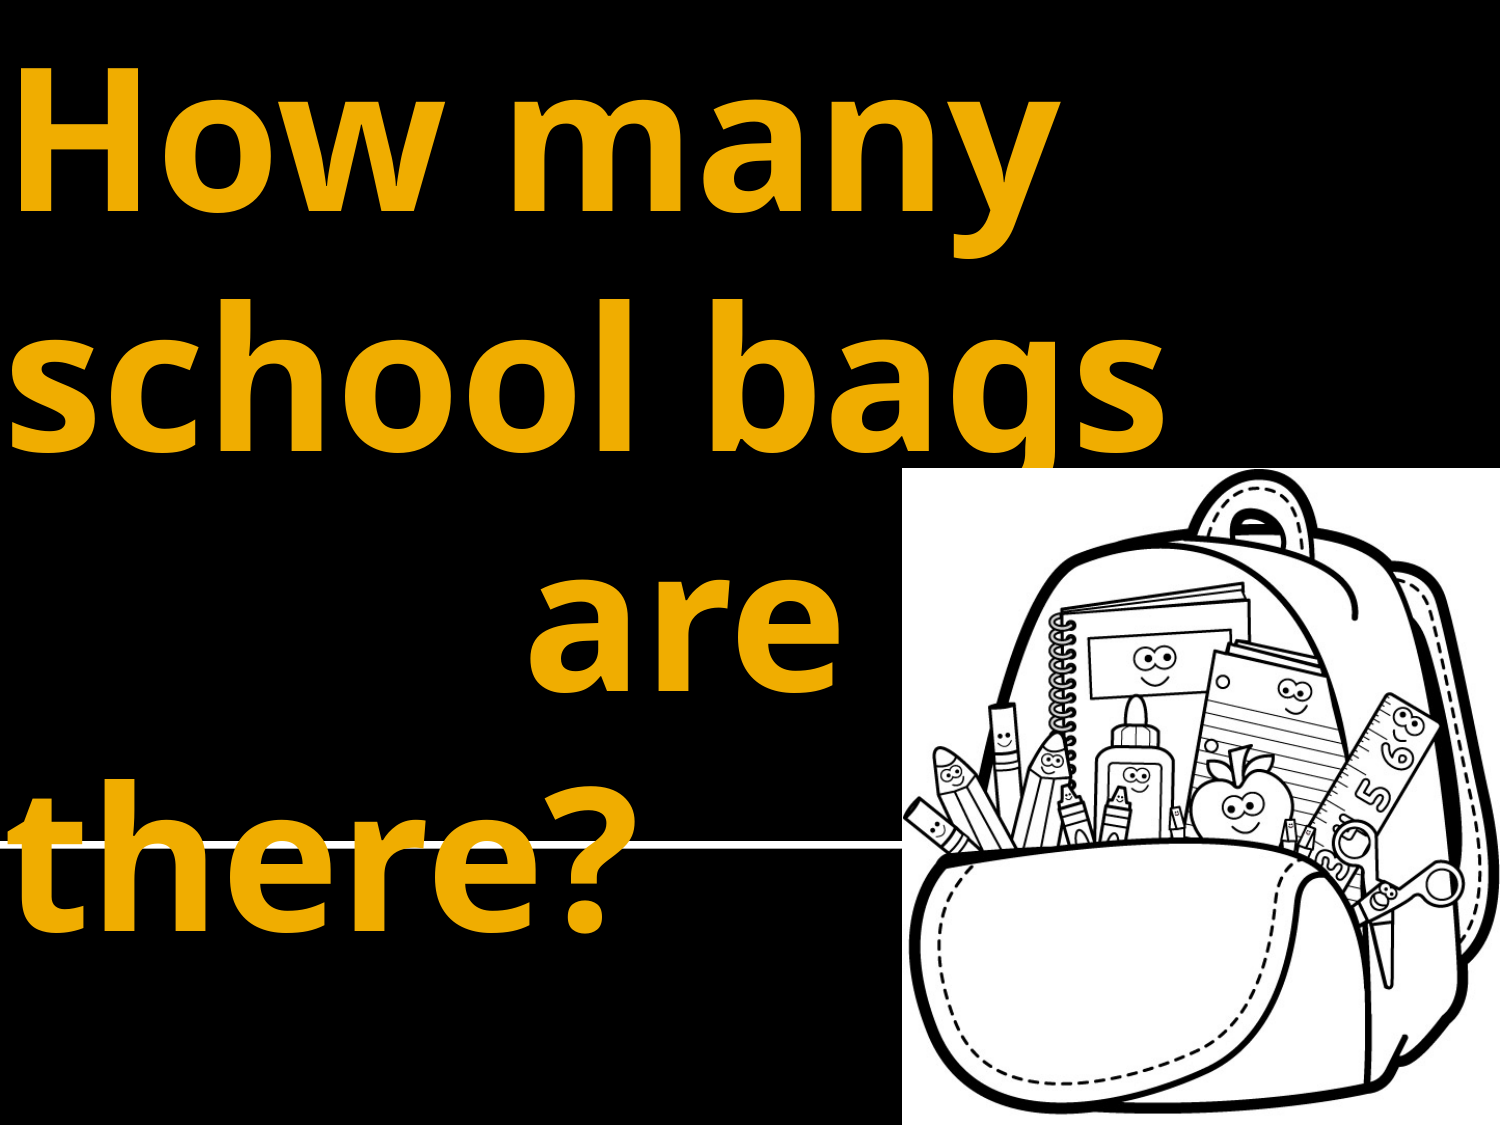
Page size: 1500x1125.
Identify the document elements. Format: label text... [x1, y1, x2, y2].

title How many school bags are there? [0, 11, 1489, 176]
picture [902, 468, 1500, 1125]
